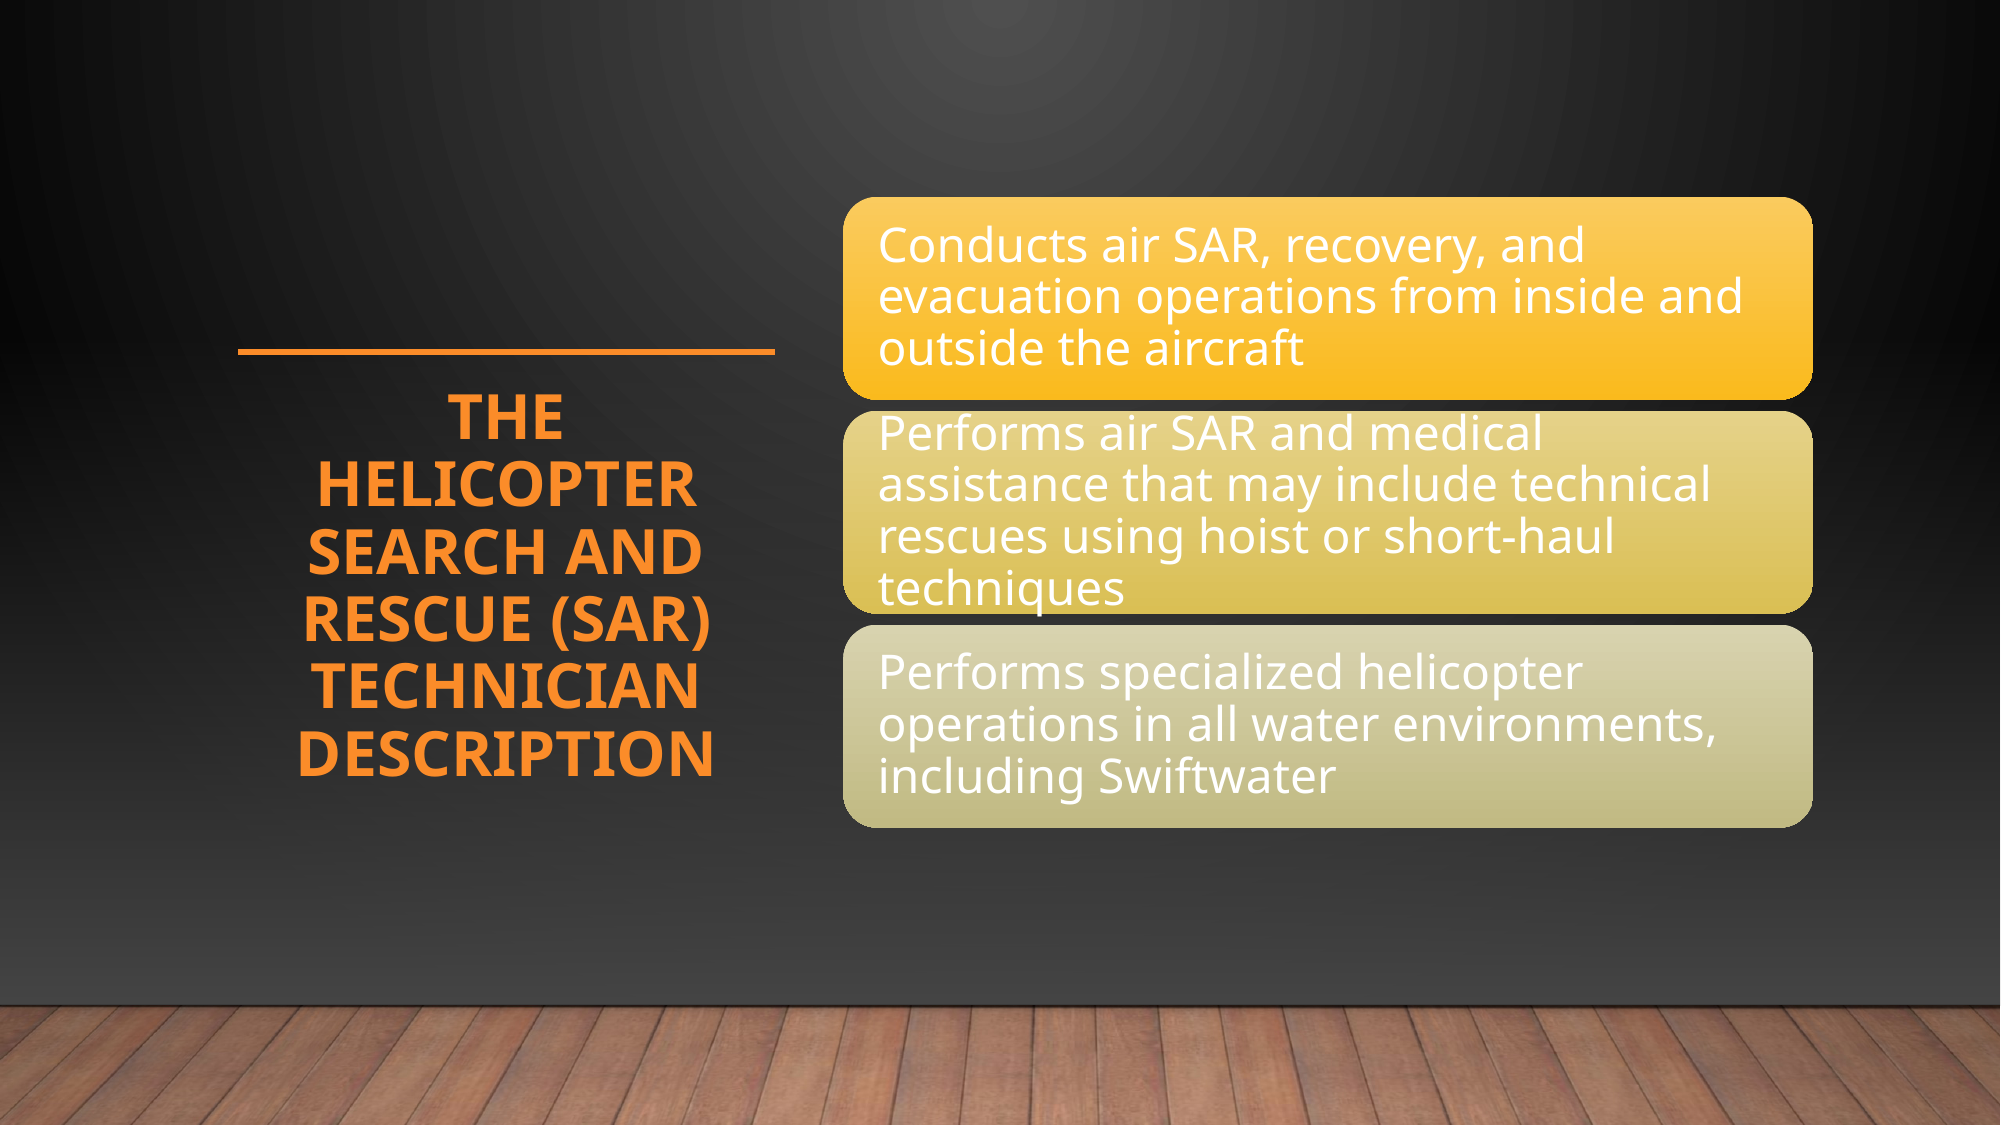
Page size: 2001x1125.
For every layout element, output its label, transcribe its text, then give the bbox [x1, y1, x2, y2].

text_box [0, 0, 2000, 330]
text_box [0, 330, 2000, 1004]
text_box [238, 512, 818, 685]
title The Helicopter Search and Rescue (SAR) Technician DESCRIPTION [238, 377, 775, 512]
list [843, 131, 1814, 893]
picture [0, 1005, 2000, 1125]
title The Helicopter Search and Rescue (SAR) Technician DESCRIPTION [238, 685, 775, 817]
